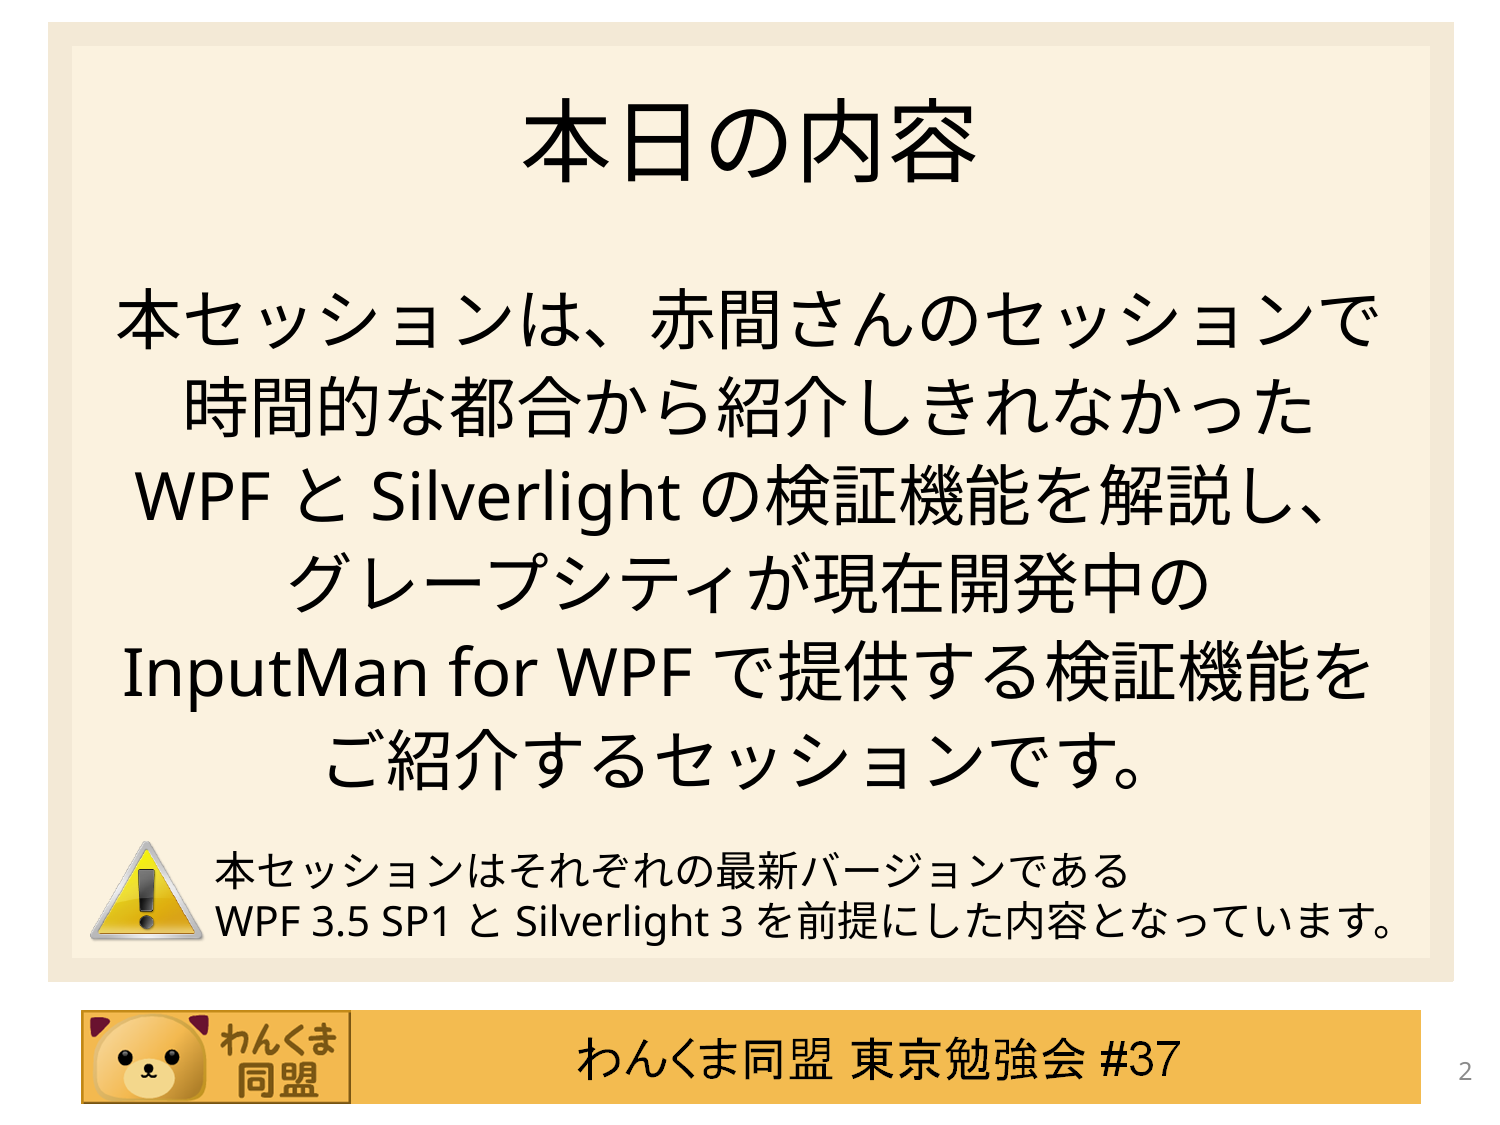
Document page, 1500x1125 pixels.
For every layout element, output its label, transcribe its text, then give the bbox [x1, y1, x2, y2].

picture [0, 0, 1500, 1125]
list 本セッションは、赤間さんのセッションで 時間的な都合から紹介しきれなかった WPFとSilverlightの検証機能を解説し、 グレープシティが現在開発中の InputMan for WPFで提供する検証機能を ご紹介するセッションです。 [75, 262, 1425, 1005]
title 本日の内容 [75, 45, 1425, 233]
text_box 本セッションはそれぞれの最新バージョンである WPF 3.5 SP1とSilverlight 3を前提にした内容となっています。 [199, 837, 1400, 953]
slide_number 2 [1137, 1042, 1488, 1103]
